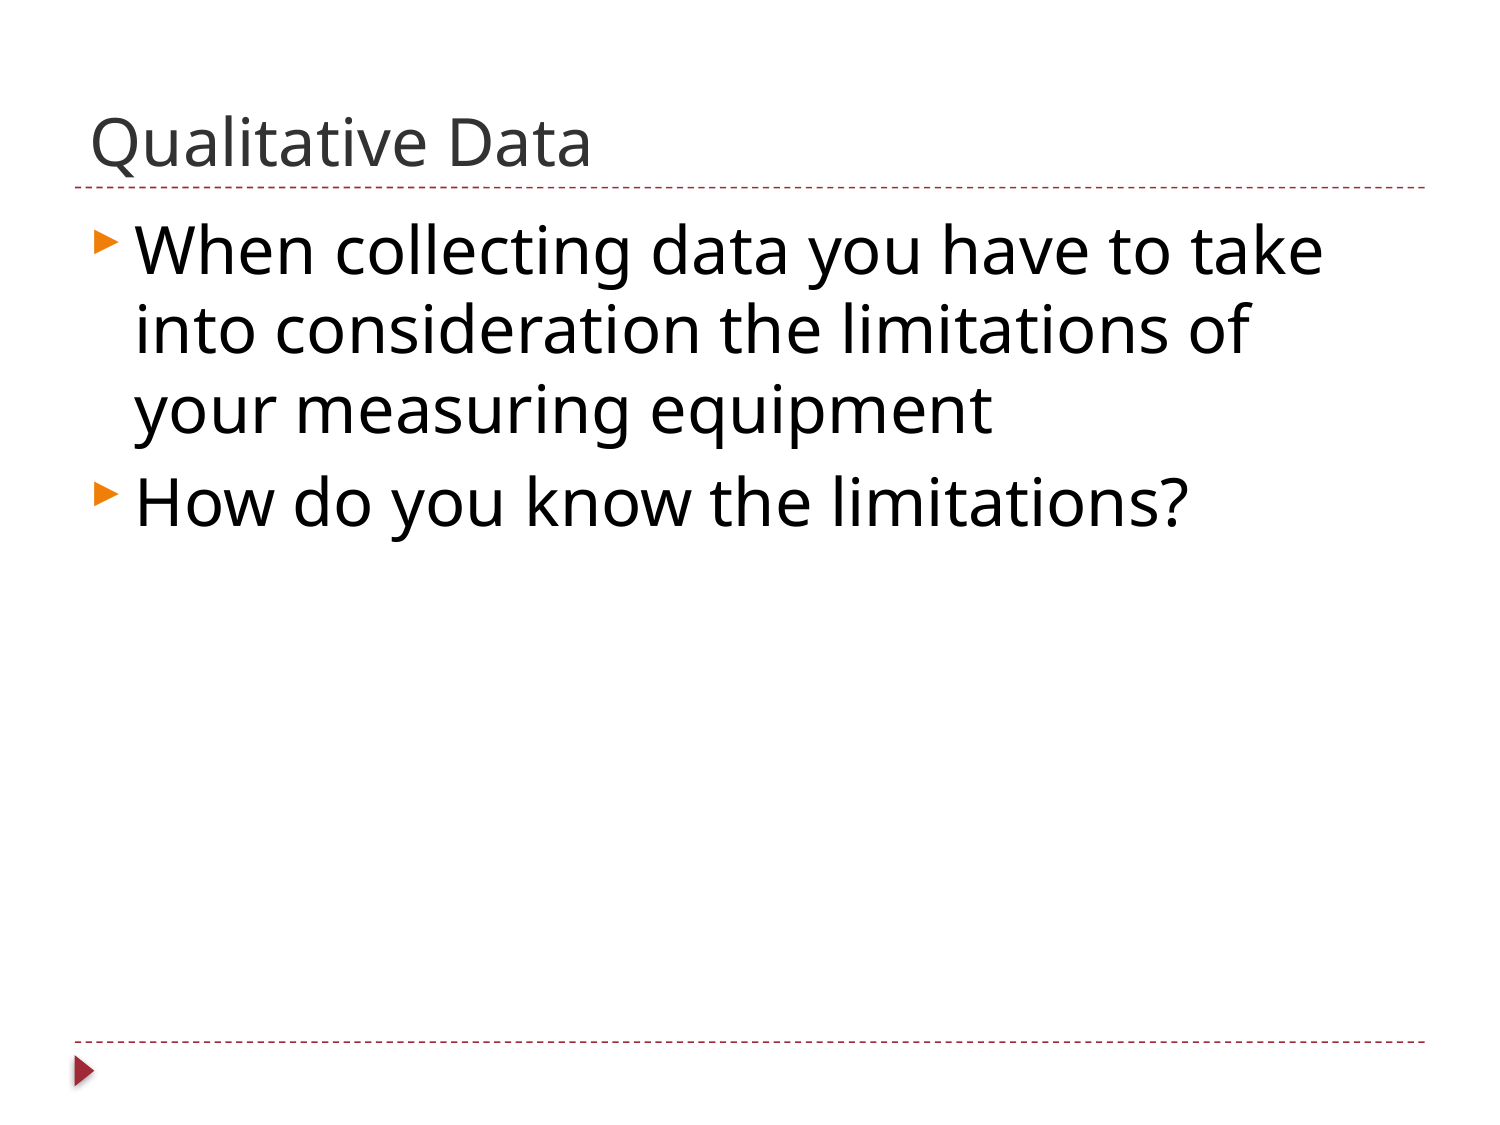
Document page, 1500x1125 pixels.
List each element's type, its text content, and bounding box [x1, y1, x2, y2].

list When collecting data you have to take into consideration the limitations of your measuring equipment How do you know the limitations? [75, 200, 1425, 1010]
title Qualitative Data [75, 24, 1425, 188]
